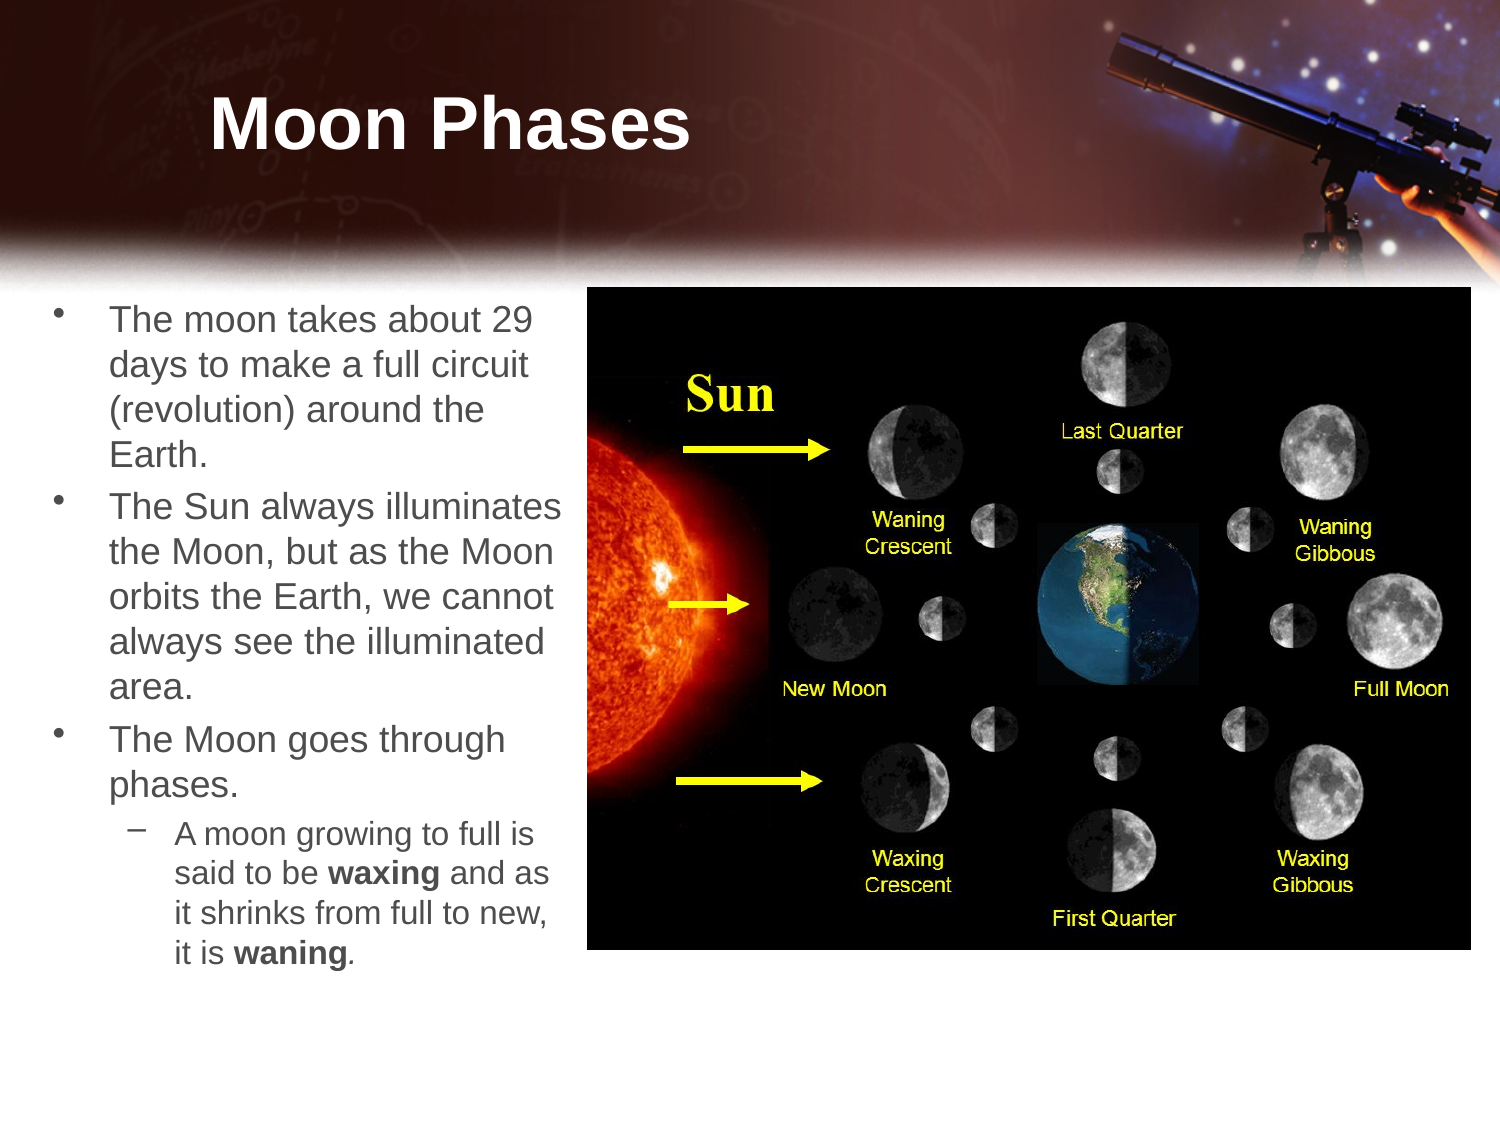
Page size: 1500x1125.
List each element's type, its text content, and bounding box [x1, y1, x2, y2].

picture [0, 0, 1500, 1125]
list The moon takes about 29 days to make a full circuit (revolution) around the Earth. The Sun always illuminates the Moon, but as the Moon orbits the Earth, we cannot always see the illuminated area. The Moon goes through phases. A moon growing to full is said to be waxing and as it shrinks from full to new, it is waning. [37, 287, 588, 1071]
title Moon Phases [194, 77, 1376, 161]
